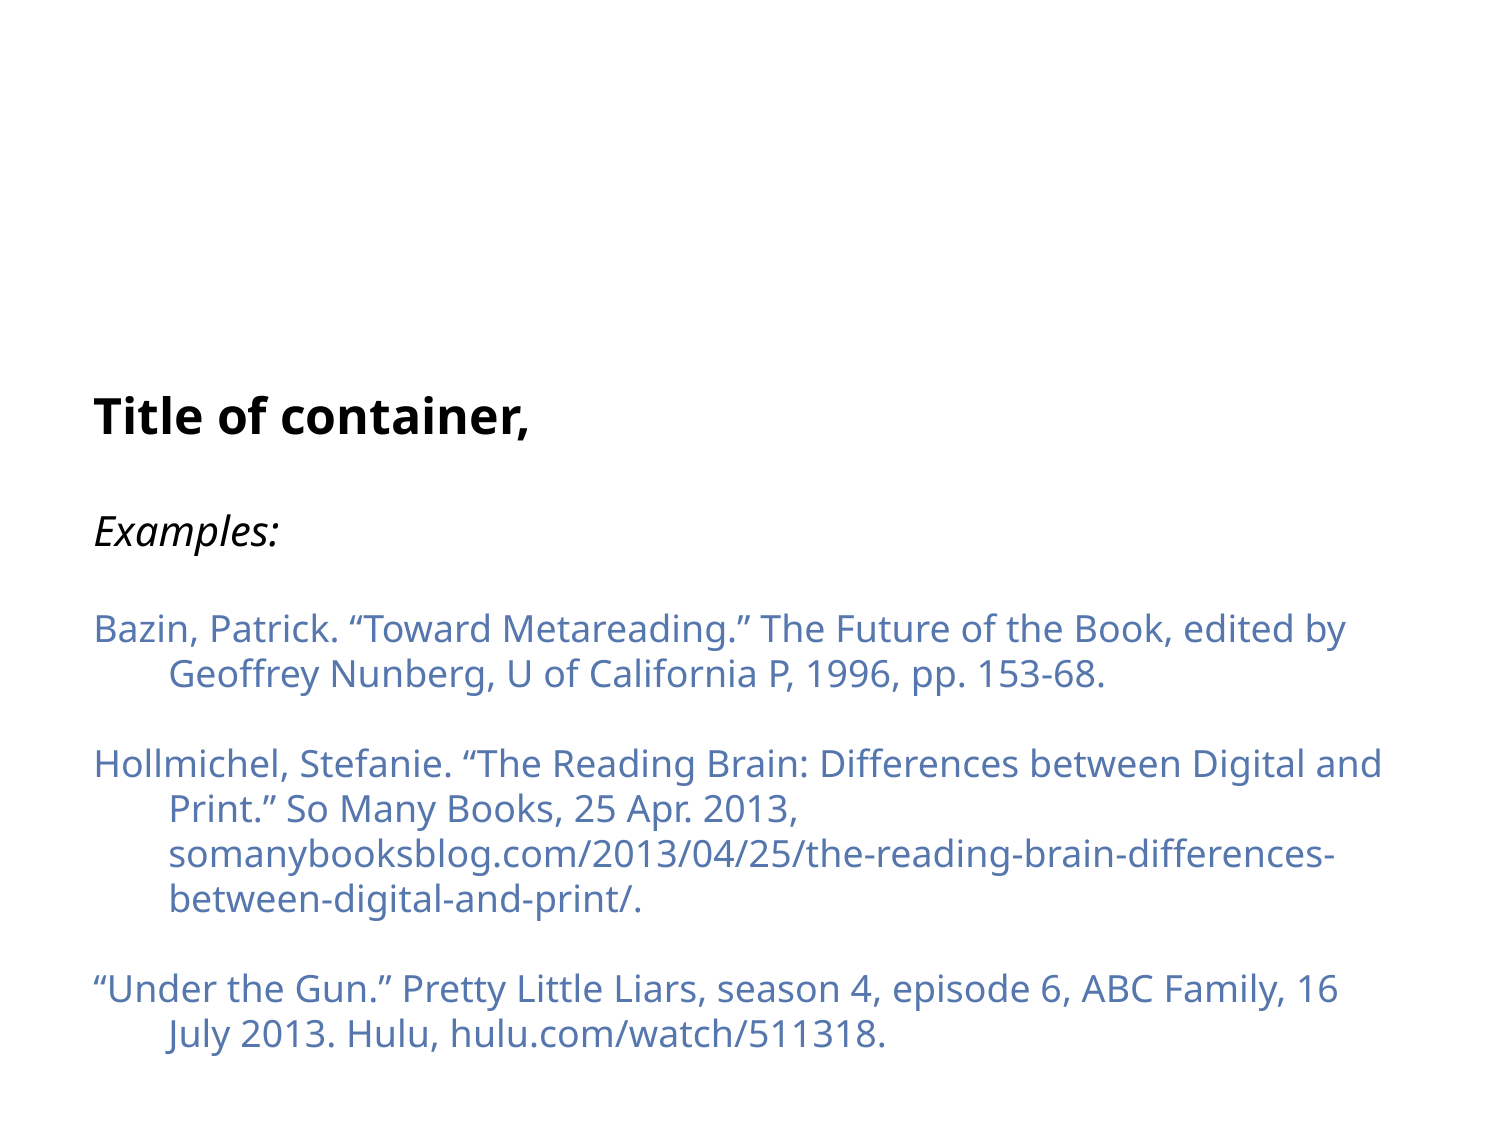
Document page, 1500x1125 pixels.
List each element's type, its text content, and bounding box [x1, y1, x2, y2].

text_box Title of container, Examples: Bazin, Patrick. “Toward Metareading.” The Future of the Book, edited by Geoffrey Nunberg, U of California P, 1996, pp. 153-68. Hollmichel, Stefanie. “The Reading Brain: Differences between Digital and Print.” So Many Books, 25 Apr. 2013, somanybooksblog.com/2013/04/25/the-reading-brain-differences-between-digital-and-print/. “Under the Gun.” Pretty Little Liars, season 4, episode 6, ABC Family, 16 July 2013. Hulu, hulu.com/watch/511318. [78, 371, 1422, 1113]
